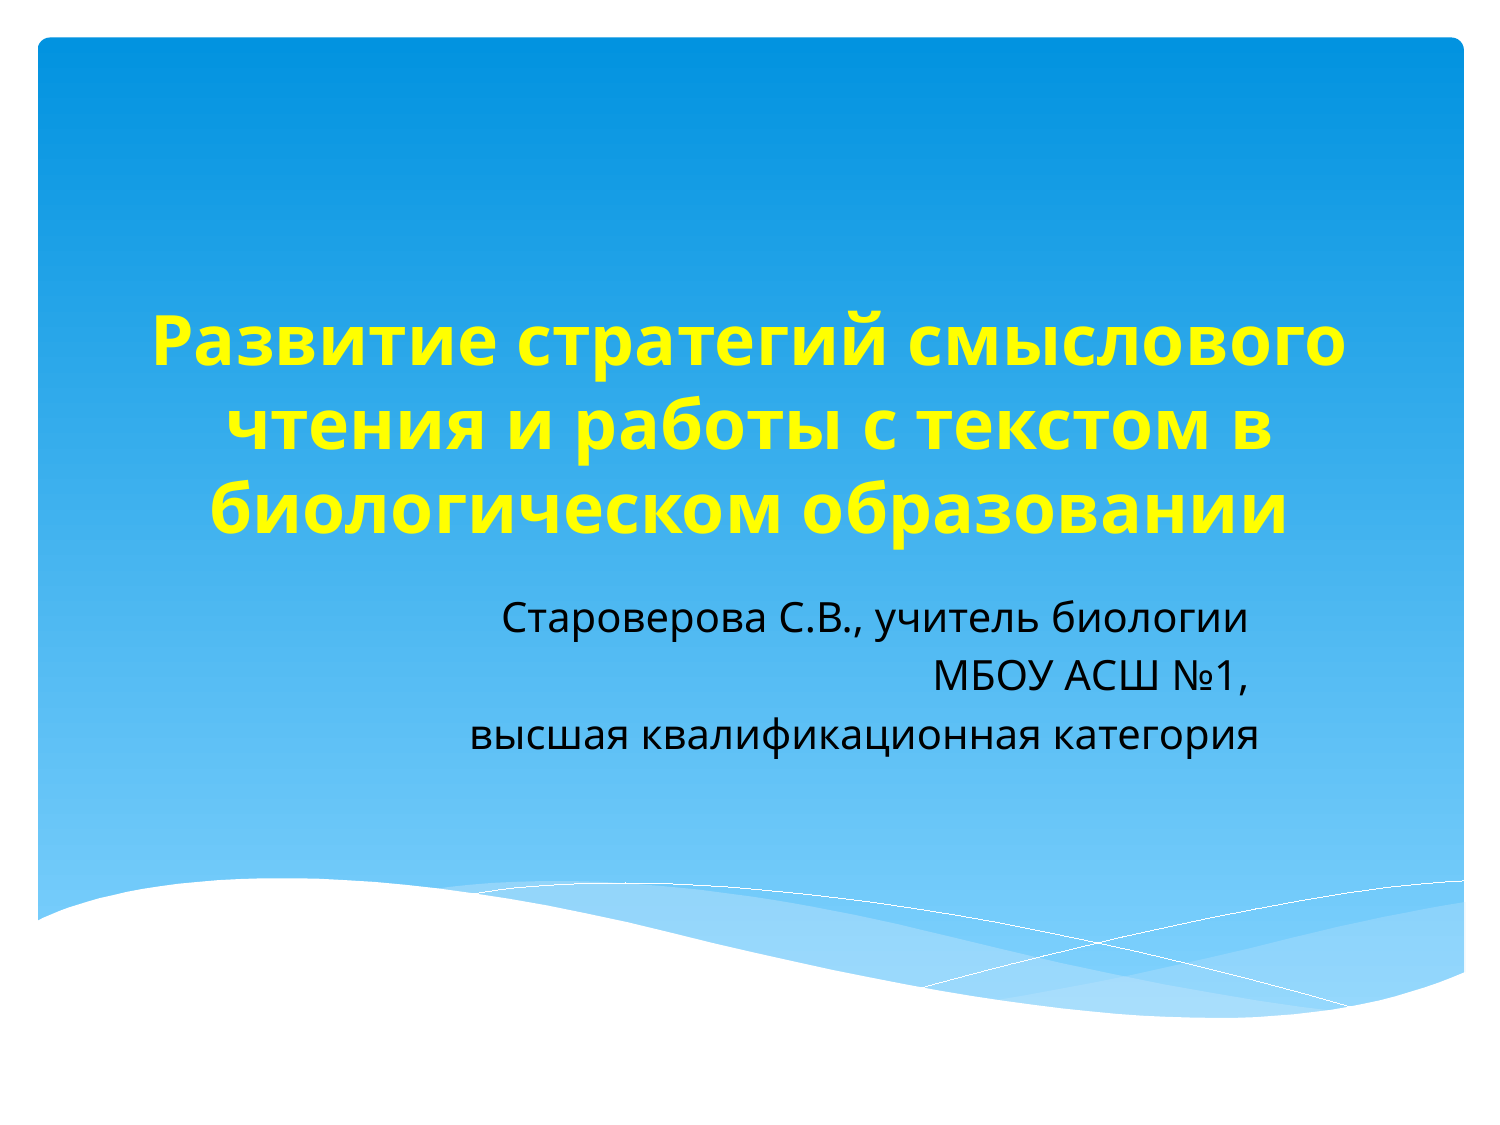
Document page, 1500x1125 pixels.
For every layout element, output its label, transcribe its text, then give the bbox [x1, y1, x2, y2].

subtitle Староверова С.В., учитель биологии МБОУ АСШ №1, высшая квалификационная категория [225, 583, 1275, 825]
title Развитие стратегий смыслового чтения и работы с текстом в биологическом образовании [112, 262, 1388, 555]
